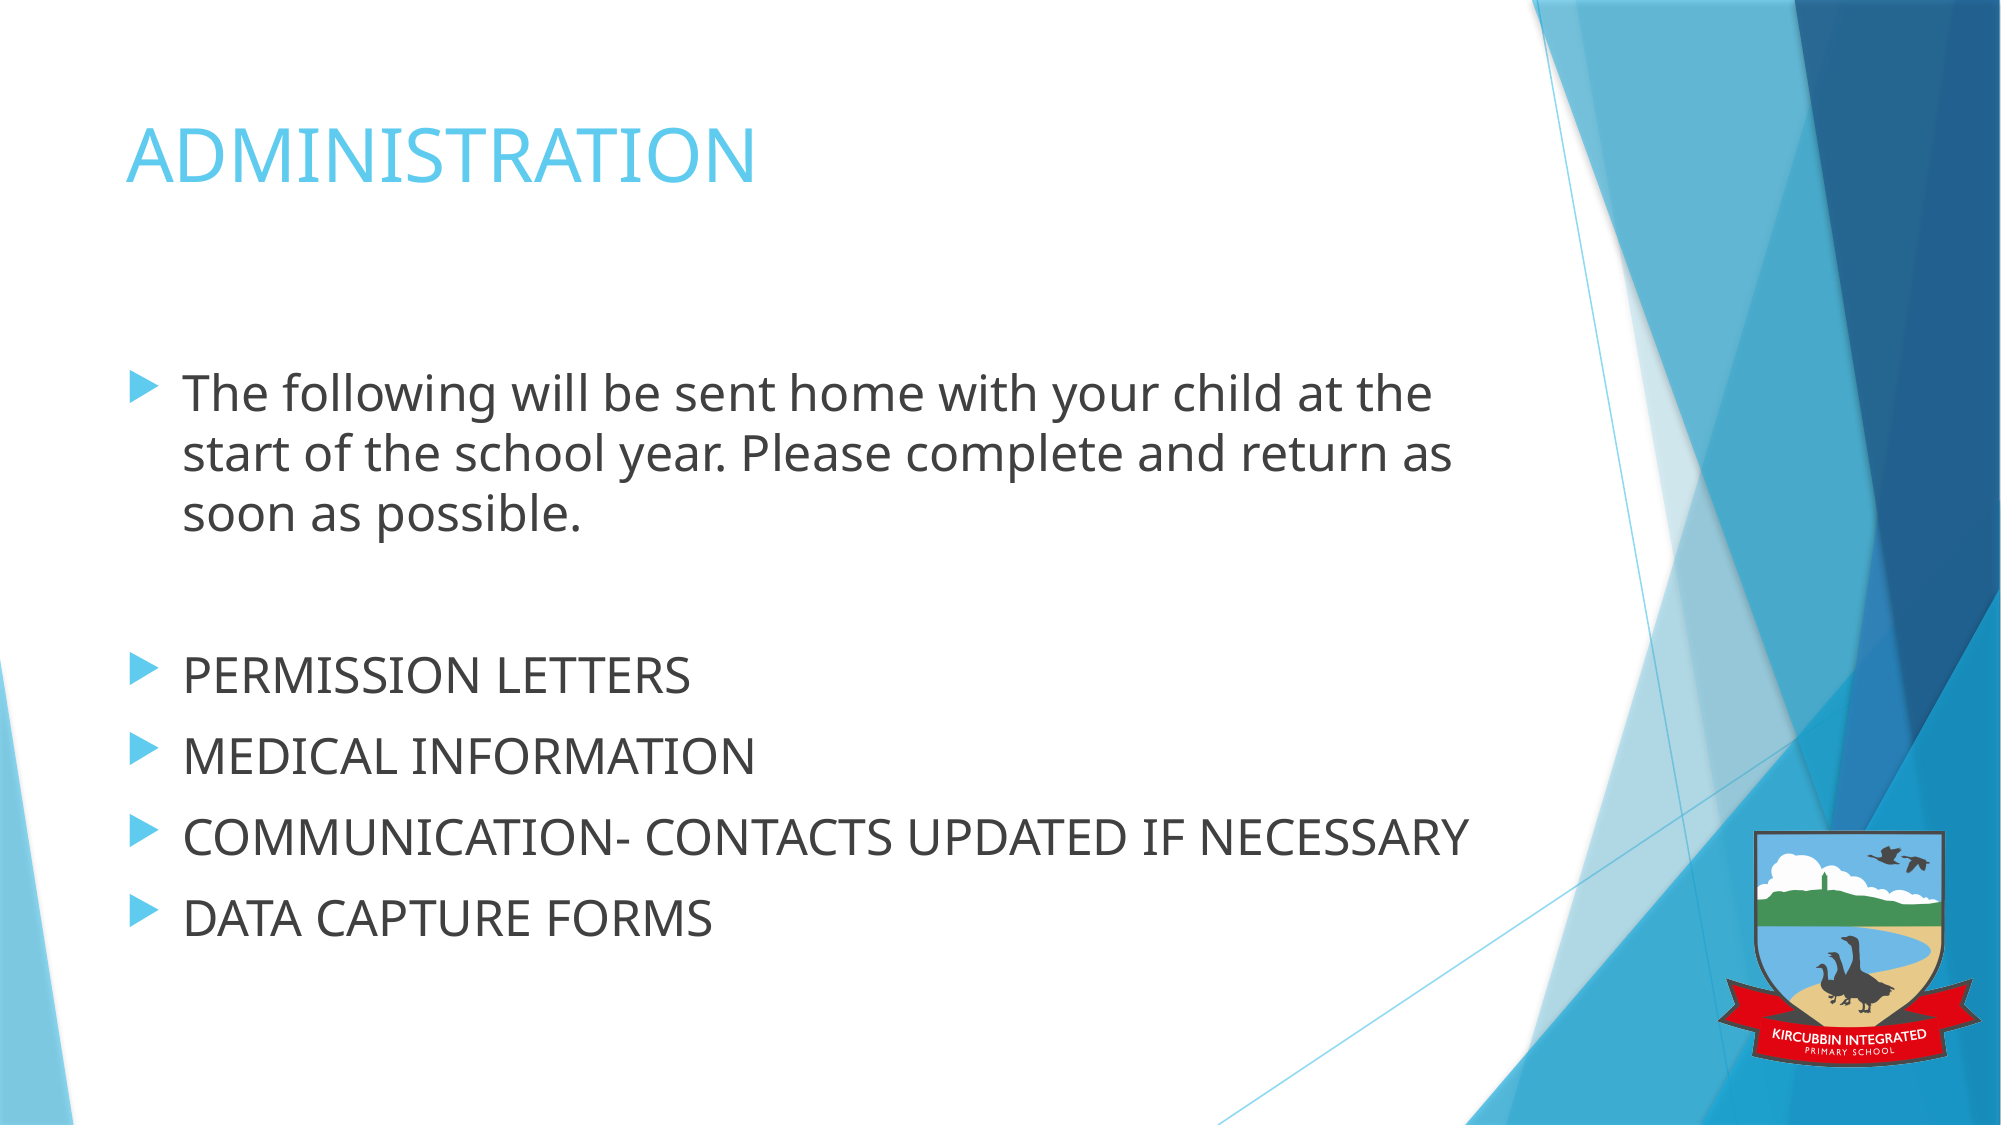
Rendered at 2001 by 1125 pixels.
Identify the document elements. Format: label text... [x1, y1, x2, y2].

title ADMINISTRATION [111, 99, 1522, 317]
list The following will be sent home with your child at the start of the school year. Please complete and return as soon as possible. PERMISSION LETTERS MEDICAL INFORMATION COMMUNICATION- CONTACTS UPDATED IF NECESSARY DATA CAPTURE FORMS [111, 354, 1522, 992]
picture [1673, 773, 2000, 1125]
